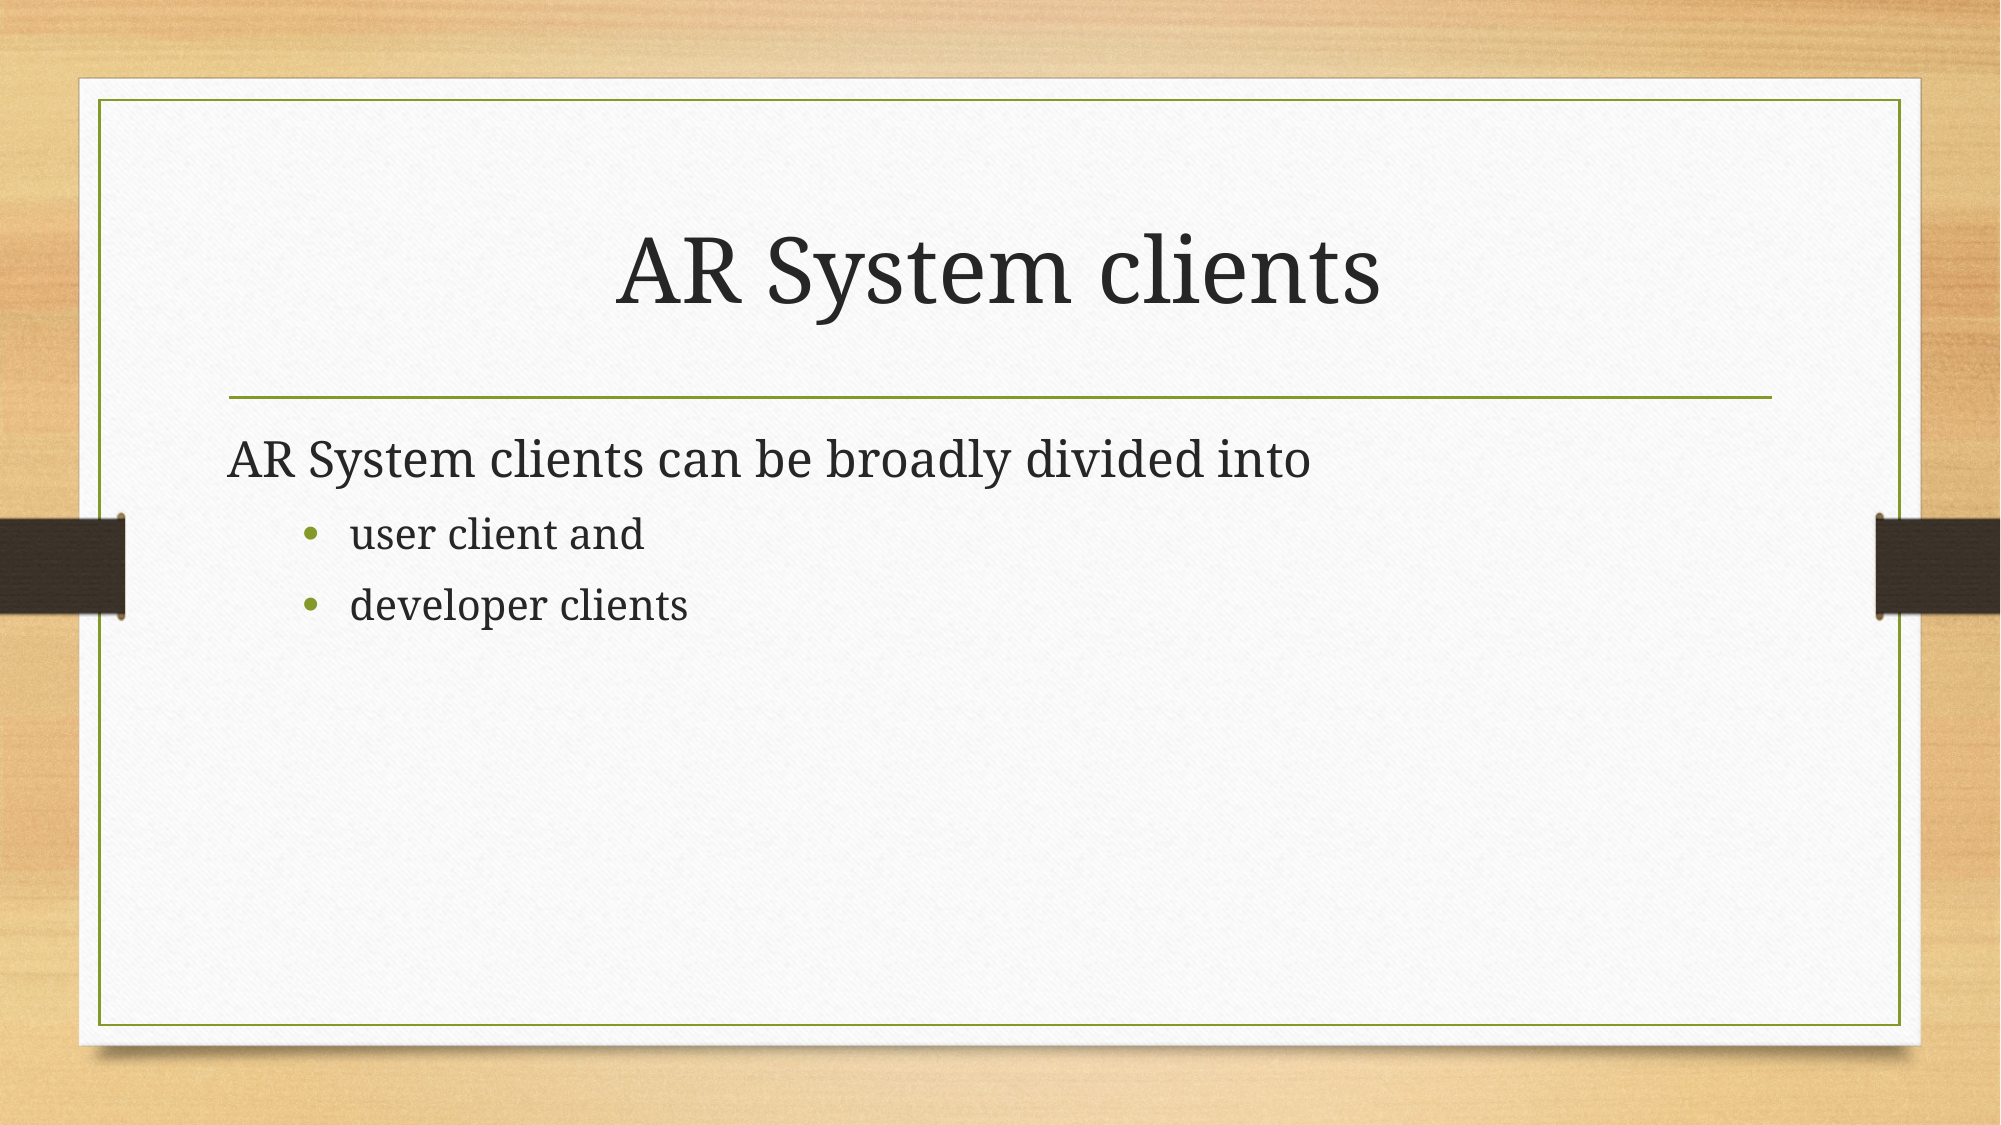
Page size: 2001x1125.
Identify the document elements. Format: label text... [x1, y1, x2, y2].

picture [0, 0, 2001, 1125]
list AR System clients can be broadly divided into user client and developer clients [212, 419, 1788, 964]
title AR System clients [212, 161, 1788, 375]
